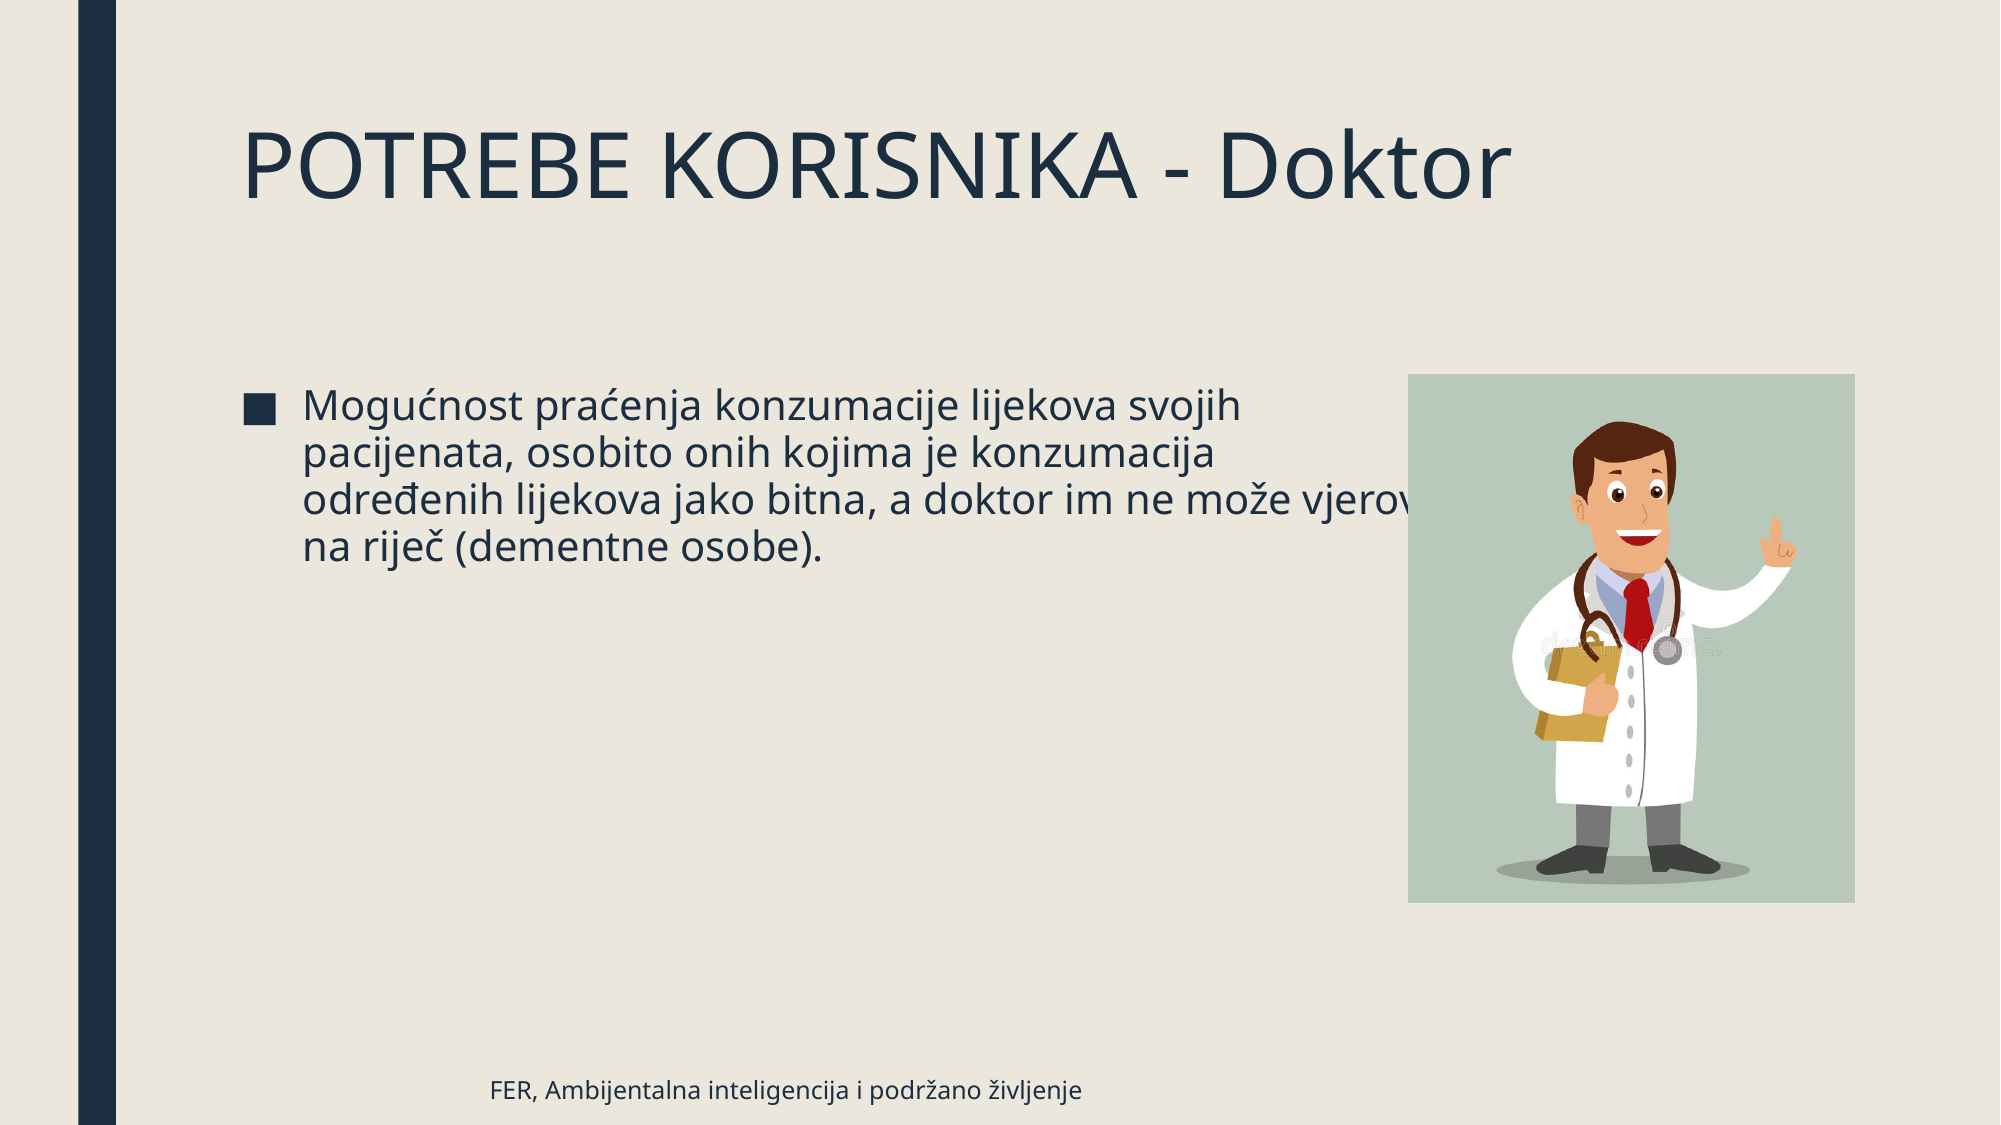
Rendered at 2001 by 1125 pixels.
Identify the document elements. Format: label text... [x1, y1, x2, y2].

list Mogućnost praćenja konzumacije lijekova svojih pacijenata, osobito onih kojima je konzumacija određenih lijekova jako bitna, a doktor im ne može vjerovati na riječ (dementne osobe). [225, 375, 1800, 963]
picture [1408, 374, 1855, 903]
title POTREBE KORISNIKA - Doktor [225, 112, 1800, 357]
footer FER, Ambijentalna inteligencija i podržano življenje [474, 1058, 1505, 1125]
